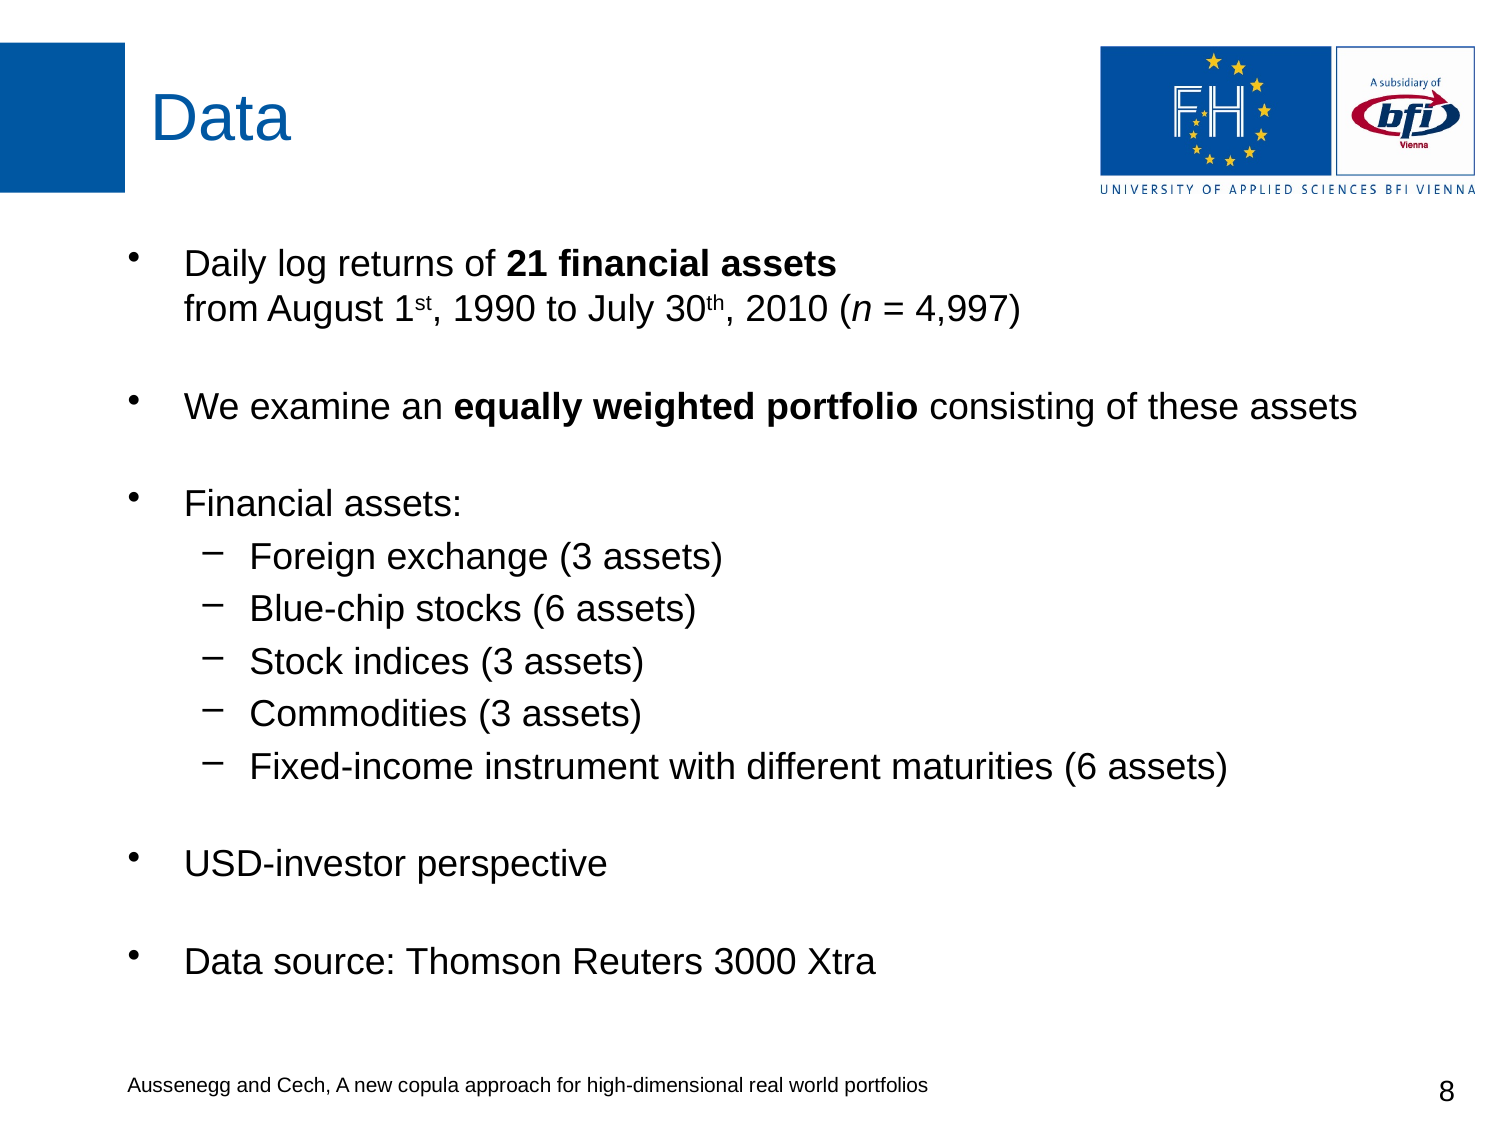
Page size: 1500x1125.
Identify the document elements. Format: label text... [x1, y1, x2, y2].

picture [1100, 46, 1475, 194]
slide_number 8 [1340, 1064, 1471, 1107]
title Data [135, 42, 1081, 185]
list Daily log returns of 21 financial assets from August 1st, 1990 to July 30th, 2010 (n = 4,997) We examine an equally weighted portfolio consisting of these assets Financial assets: Foreign exchange (3 assets) Blue-chip stocks (6 assets) Stock indices (3 assets) Commodities (3 assets) Fixed-income instrument with different maturities (6 assets) USD-investor perspective Data source: Thomson Reuters 3000 Xtra [112, 231, 1388, 1047]
footer Aussenegg and Cech, A new copula approach for high-dimensional real world portfolios [111, 1064, 1235, 1107]
